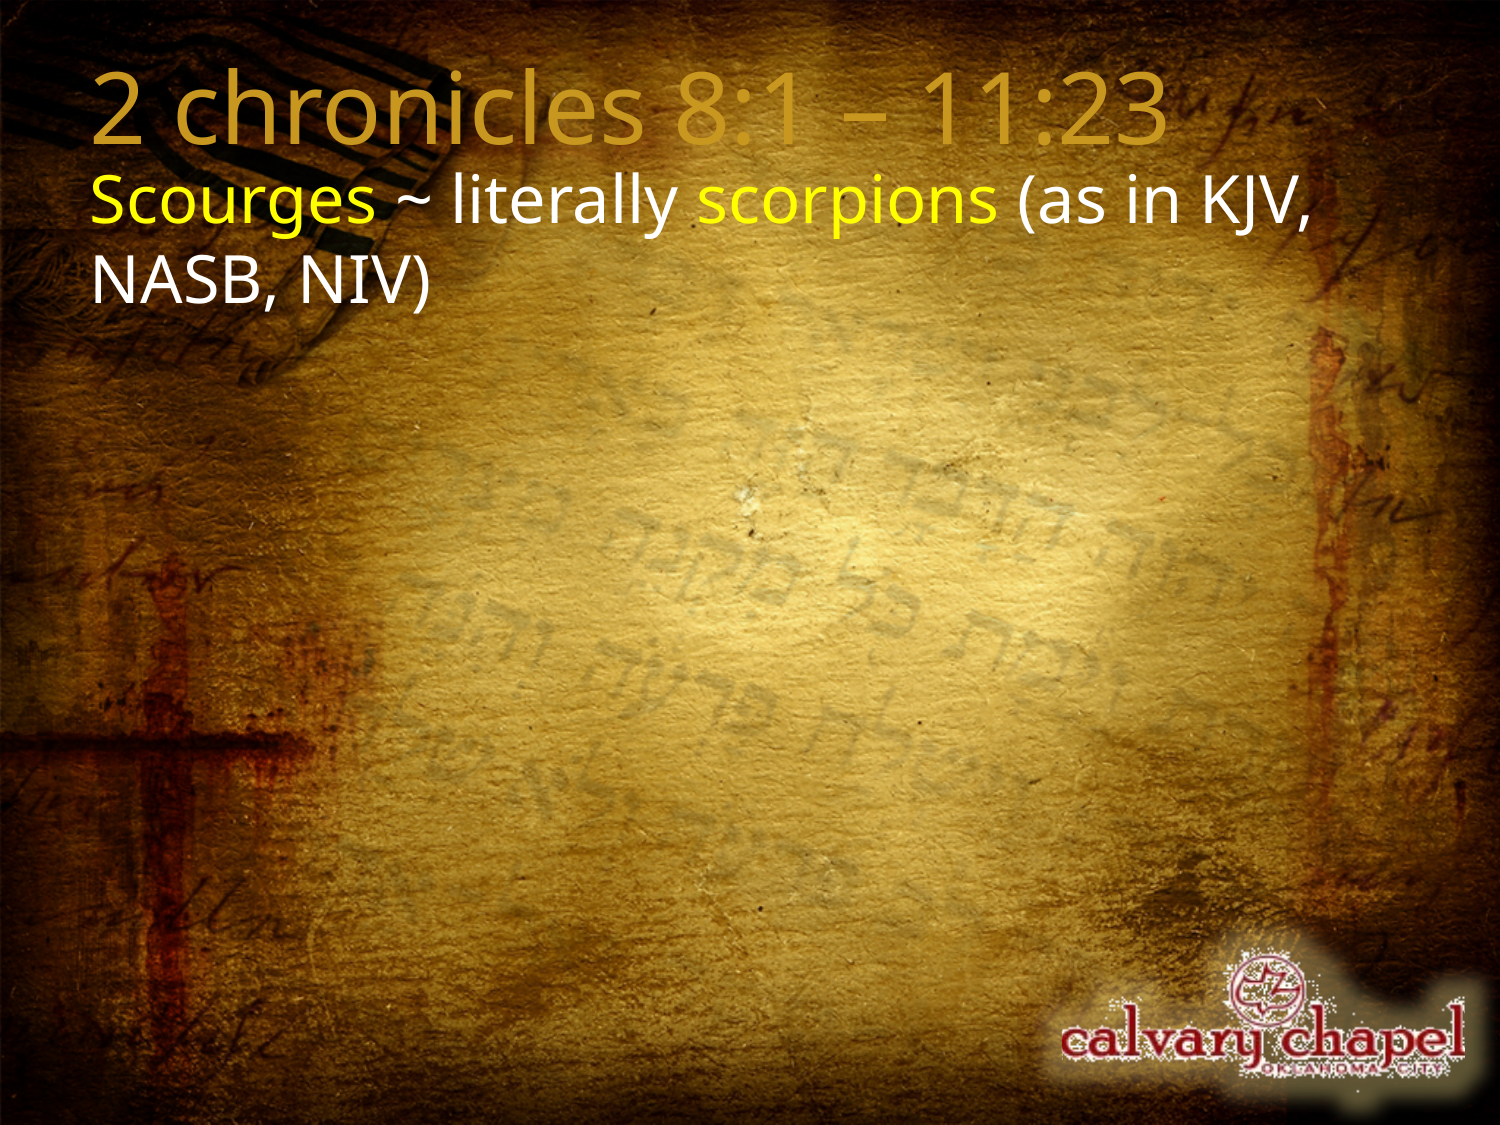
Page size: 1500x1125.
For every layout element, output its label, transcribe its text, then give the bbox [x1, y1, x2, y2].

text_box 2 chronicles 8:1 – 11:23 [74, 37, 1425, 149]
picture [0, 0, 1500, 1125]
text_box Scourges ~ literally scorpions (as in KJV, NASB, NIV) [74, 149, 1425, 325]
